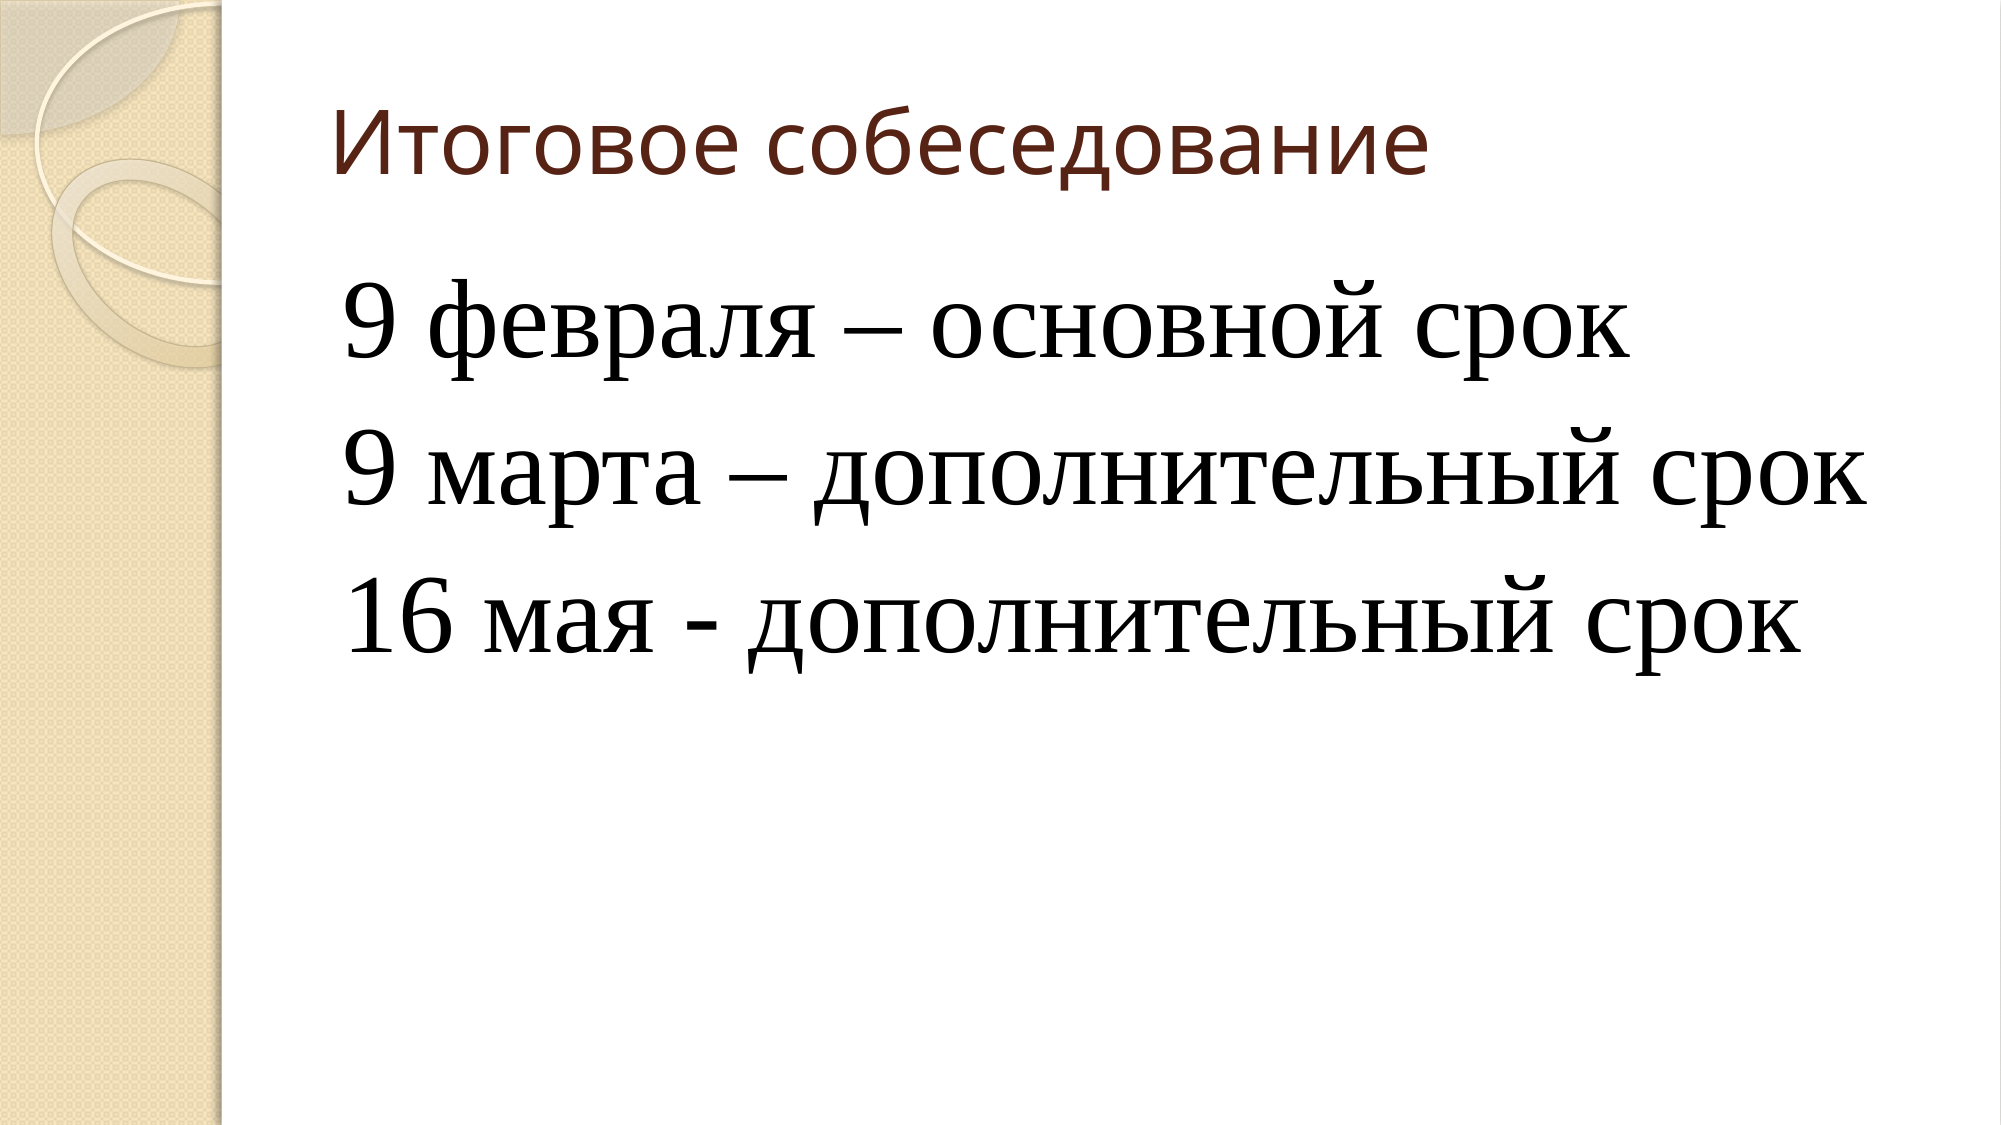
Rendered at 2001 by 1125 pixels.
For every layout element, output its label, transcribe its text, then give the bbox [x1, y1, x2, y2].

list 9 февраля – основной срок 9 марта – дополнительный срок 16 мая - дополнительный срок [313, 237, 1954, 1025]
title Итоговое собеседование [313, 45, 1954, 233]
